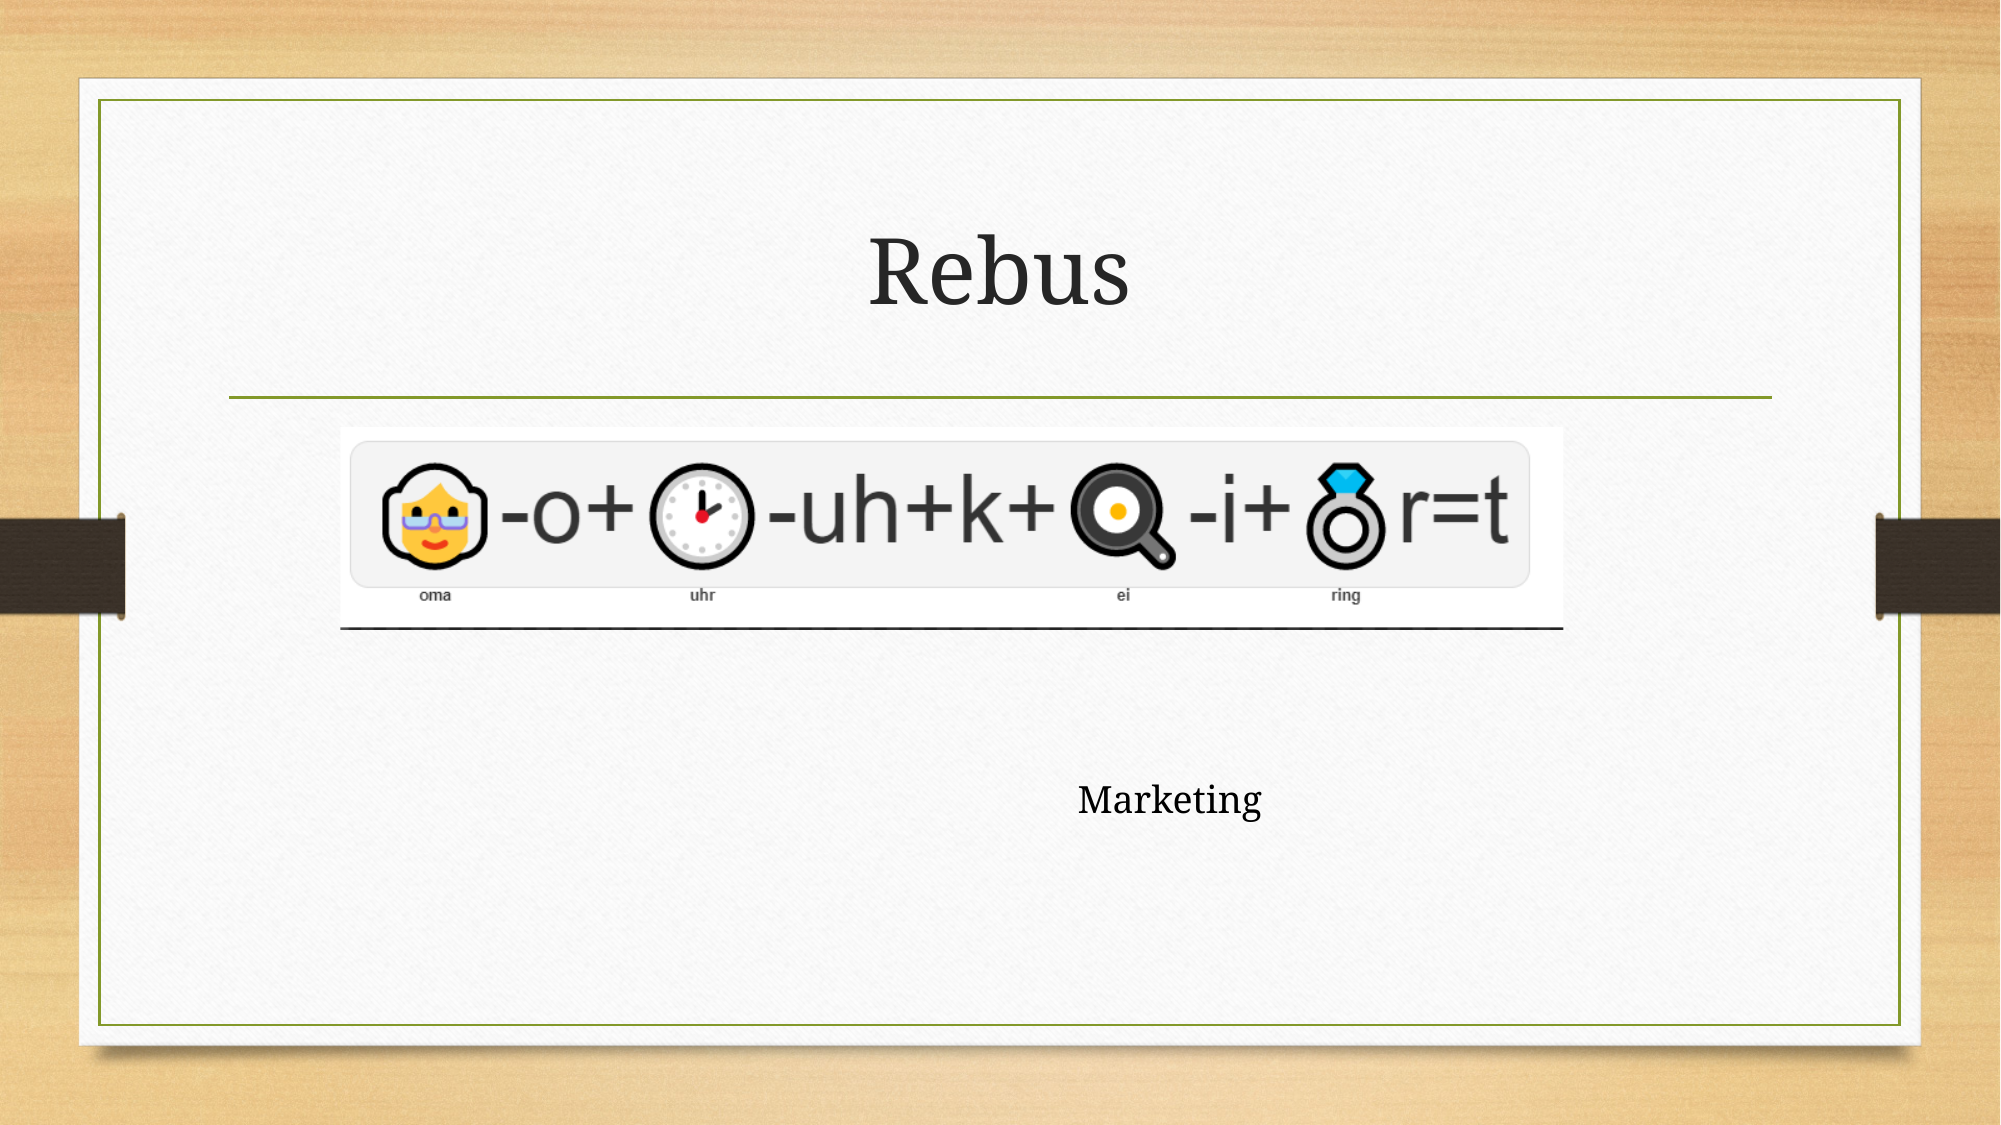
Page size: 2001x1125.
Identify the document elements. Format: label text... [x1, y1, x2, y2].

text_box Marketing [1062, 768, 1519, 829]
picture [0, 0, 2001, 1125]
title Rebus [212, 161, 1788, 375]
